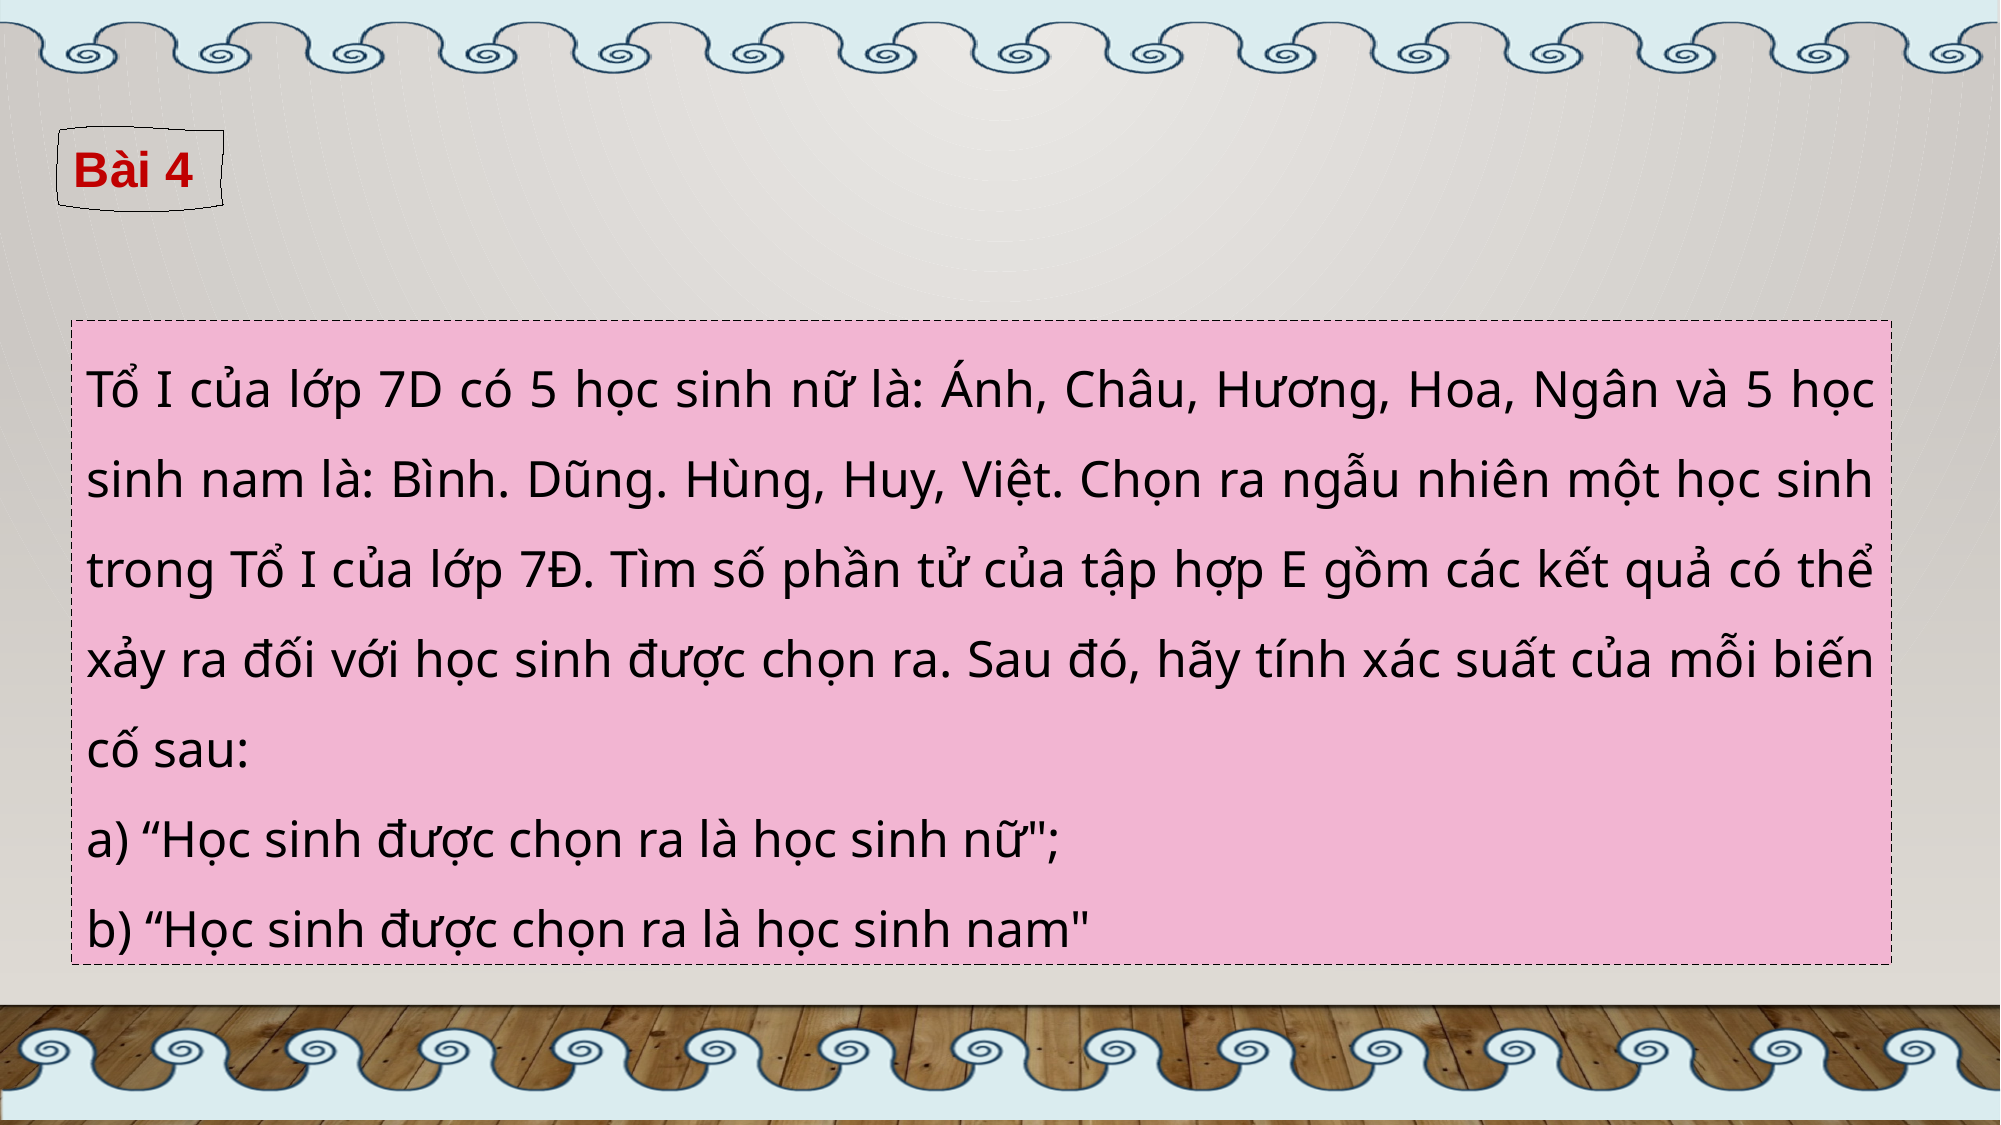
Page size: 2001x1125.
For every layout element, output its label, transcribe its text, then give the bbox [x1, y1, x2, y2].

picture [0, 0, 2000, 90]
text_box Tổ I của lớp 7D có 5 học sinh nữ là: Ánh, Châu, Hương, Hoa, Ngân và 5 học sinh nam là: Bình. Dũng. Hùng, Huy, Việt. Chọn ra ngẫu nhiên một học sinh trong Tổ I của lớp 7Đ. Tìm số phần tử của tập hợp E gồm các kết quả có thể xảy ra đối với học sinh được chọn ra. Sau đó, hãy tính xác suất của mỗi biến cố sau: a) “Học sinh được chọn ra là học sinh nữ"; b) “Học sinh được chọn ra là học sinh nam" [71, 320, 1892, 965]
picture [0, 1005, 2001, 1125]
text_box Bài 4 [56, 126, 224, 212]
